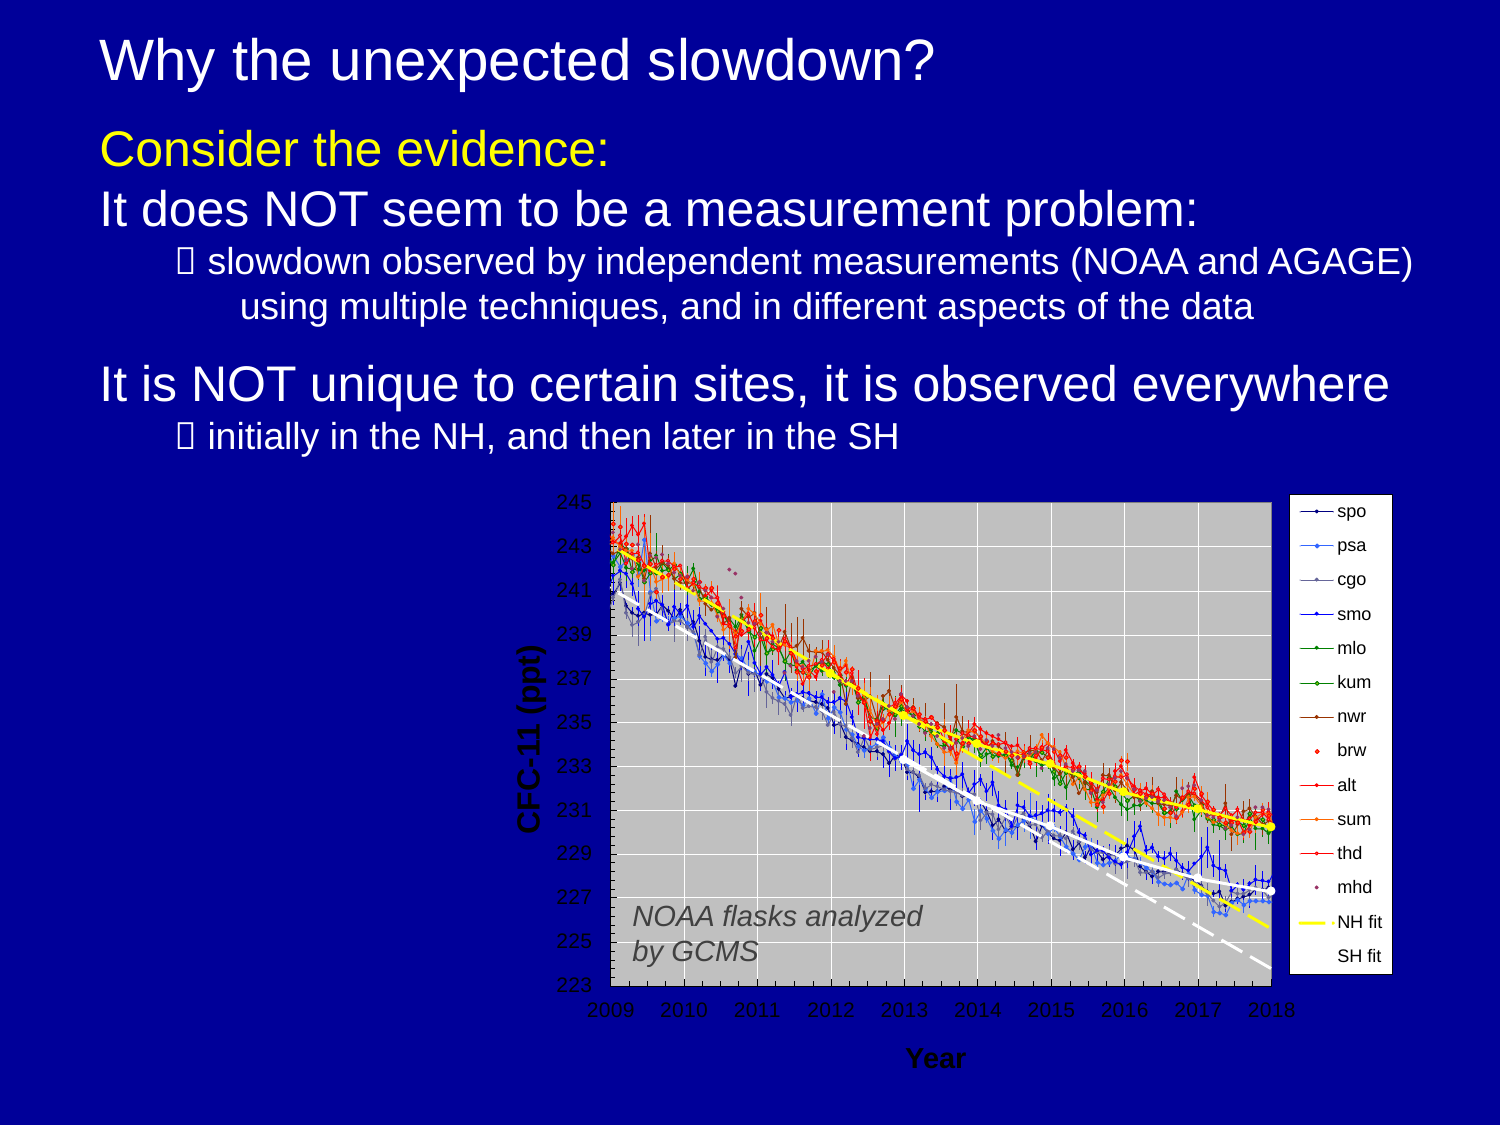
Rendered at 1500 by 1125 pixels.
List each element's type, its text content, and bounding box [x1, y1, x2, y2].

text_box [507, 478, 1411, 1092]
text_box Why the unexpected slowdown? Consider the evidence: It does NOT seem to be a measurement problem:  slowdown observed by independent measurements (NOAA and AGAGE) using multiple techniques, and in different aspects of the data It is NOT unique to certain sites, it is observed everywhere  initially in the NH, and then later in the SH [84, 14, 1469, 465]
